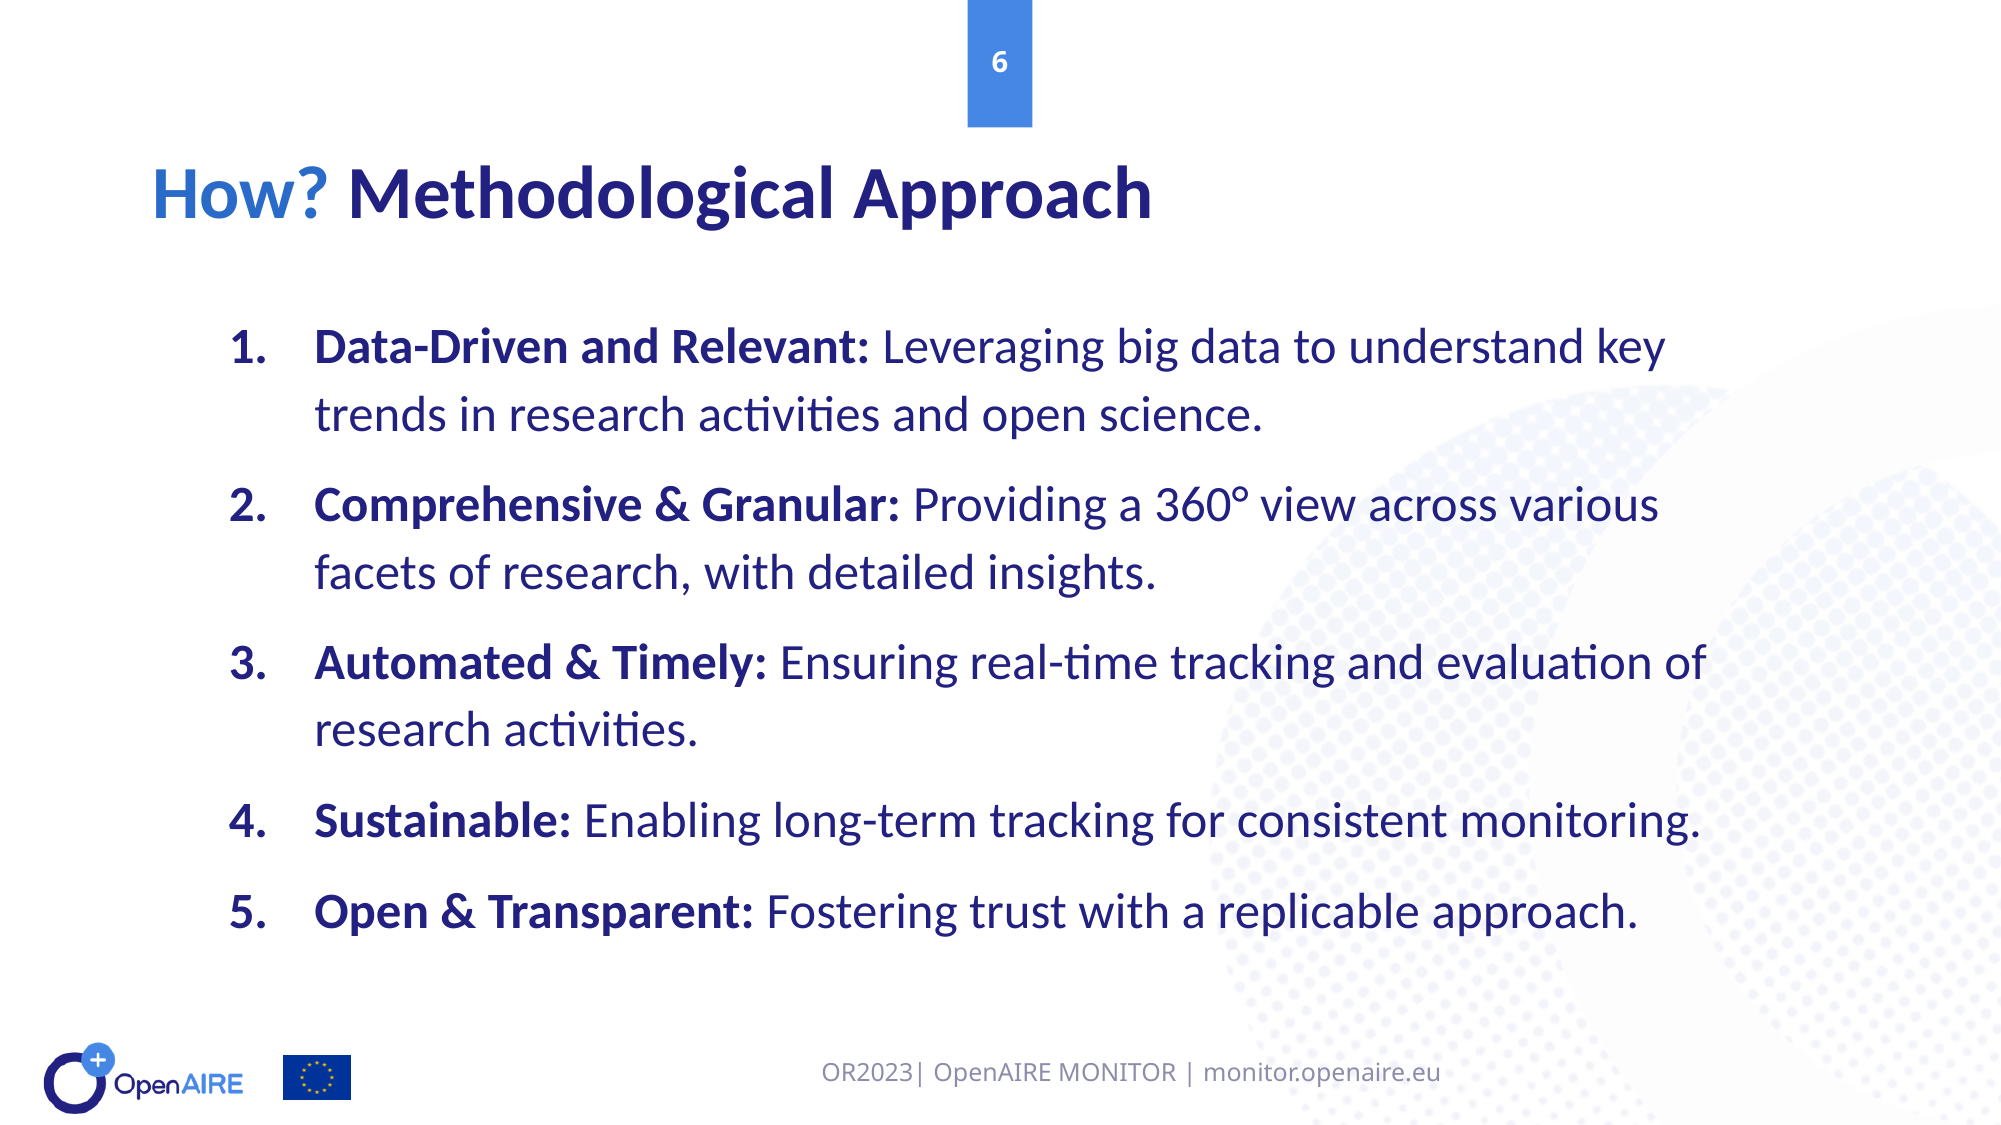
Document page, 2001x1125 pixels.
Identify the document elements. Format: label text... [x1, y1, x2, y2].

picture [43, 1042, 243, 1114]
footer OR2023| OpenAIRE MONITOR | monitor.openaire.eu [392, 1042, 1872, 1100]
title How? Methodological Approach [137, 111, 1863, 278]
picture [283, 1055, 351, 1100]
slide_number 6 [967, 0, 1033, 128]
list Data-Driven and Relevant: Leveraging big data to understand key trends in research activities and open science. Comprehensive & Granular: Providing a 360° view across various facets of research, with detailed insights. Automated & Timely: Ensuring real-time tracking and evaluation of research activities. Sustainable: Enabling long-term tracking for consistent monitoring. Open & Transparent: Fostering trust with a replicable approach. [137, 299, 1725, 1014]
